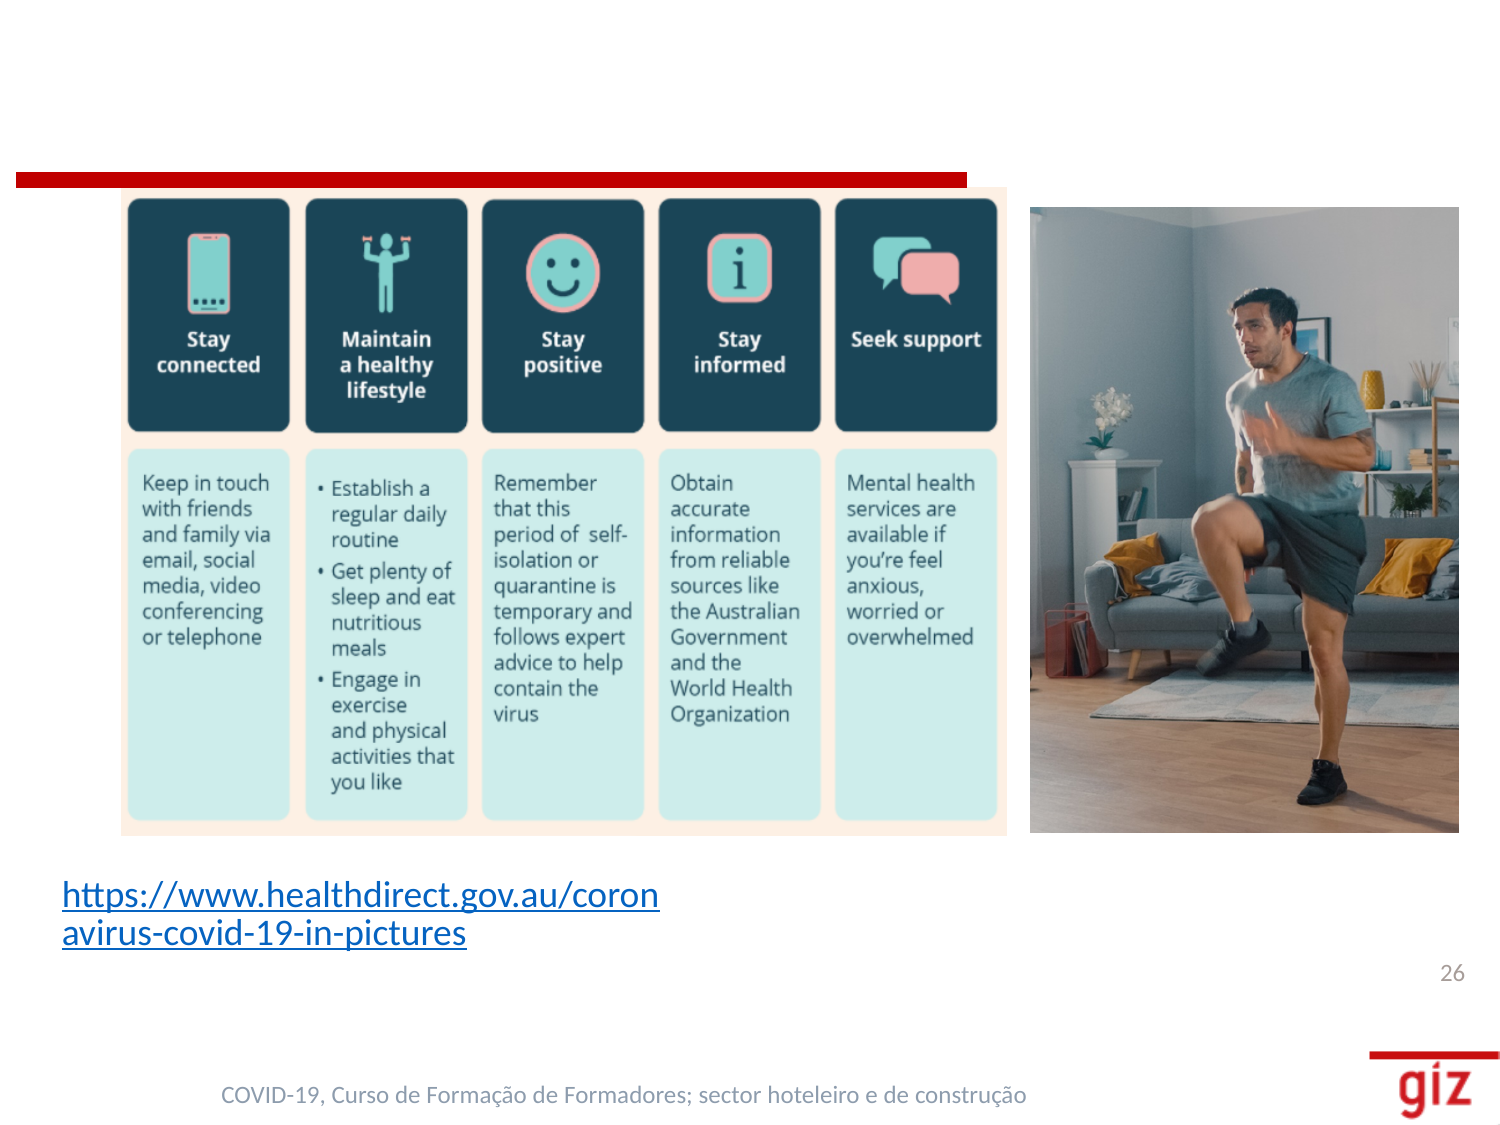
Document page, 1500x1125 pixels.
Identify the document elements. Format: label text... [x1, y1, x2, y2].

slide_number 26 [1425, 941, 1488, 1002]
footer COVID-19, Curso de Formação de Formadores; sector hoteleiro e de construção [206, 1074, 1362, 1113]
title Prevenção da COVID-19 do domínio do receptor [60, 0, 1500, 283]
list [121, 187, 1007, 836]
picture [0, 0, 1500, 1125]
text_box https://www.healthdirect.gov.au/coronavirus-covid-19-in-pictures [47, 862, 678, 968]
